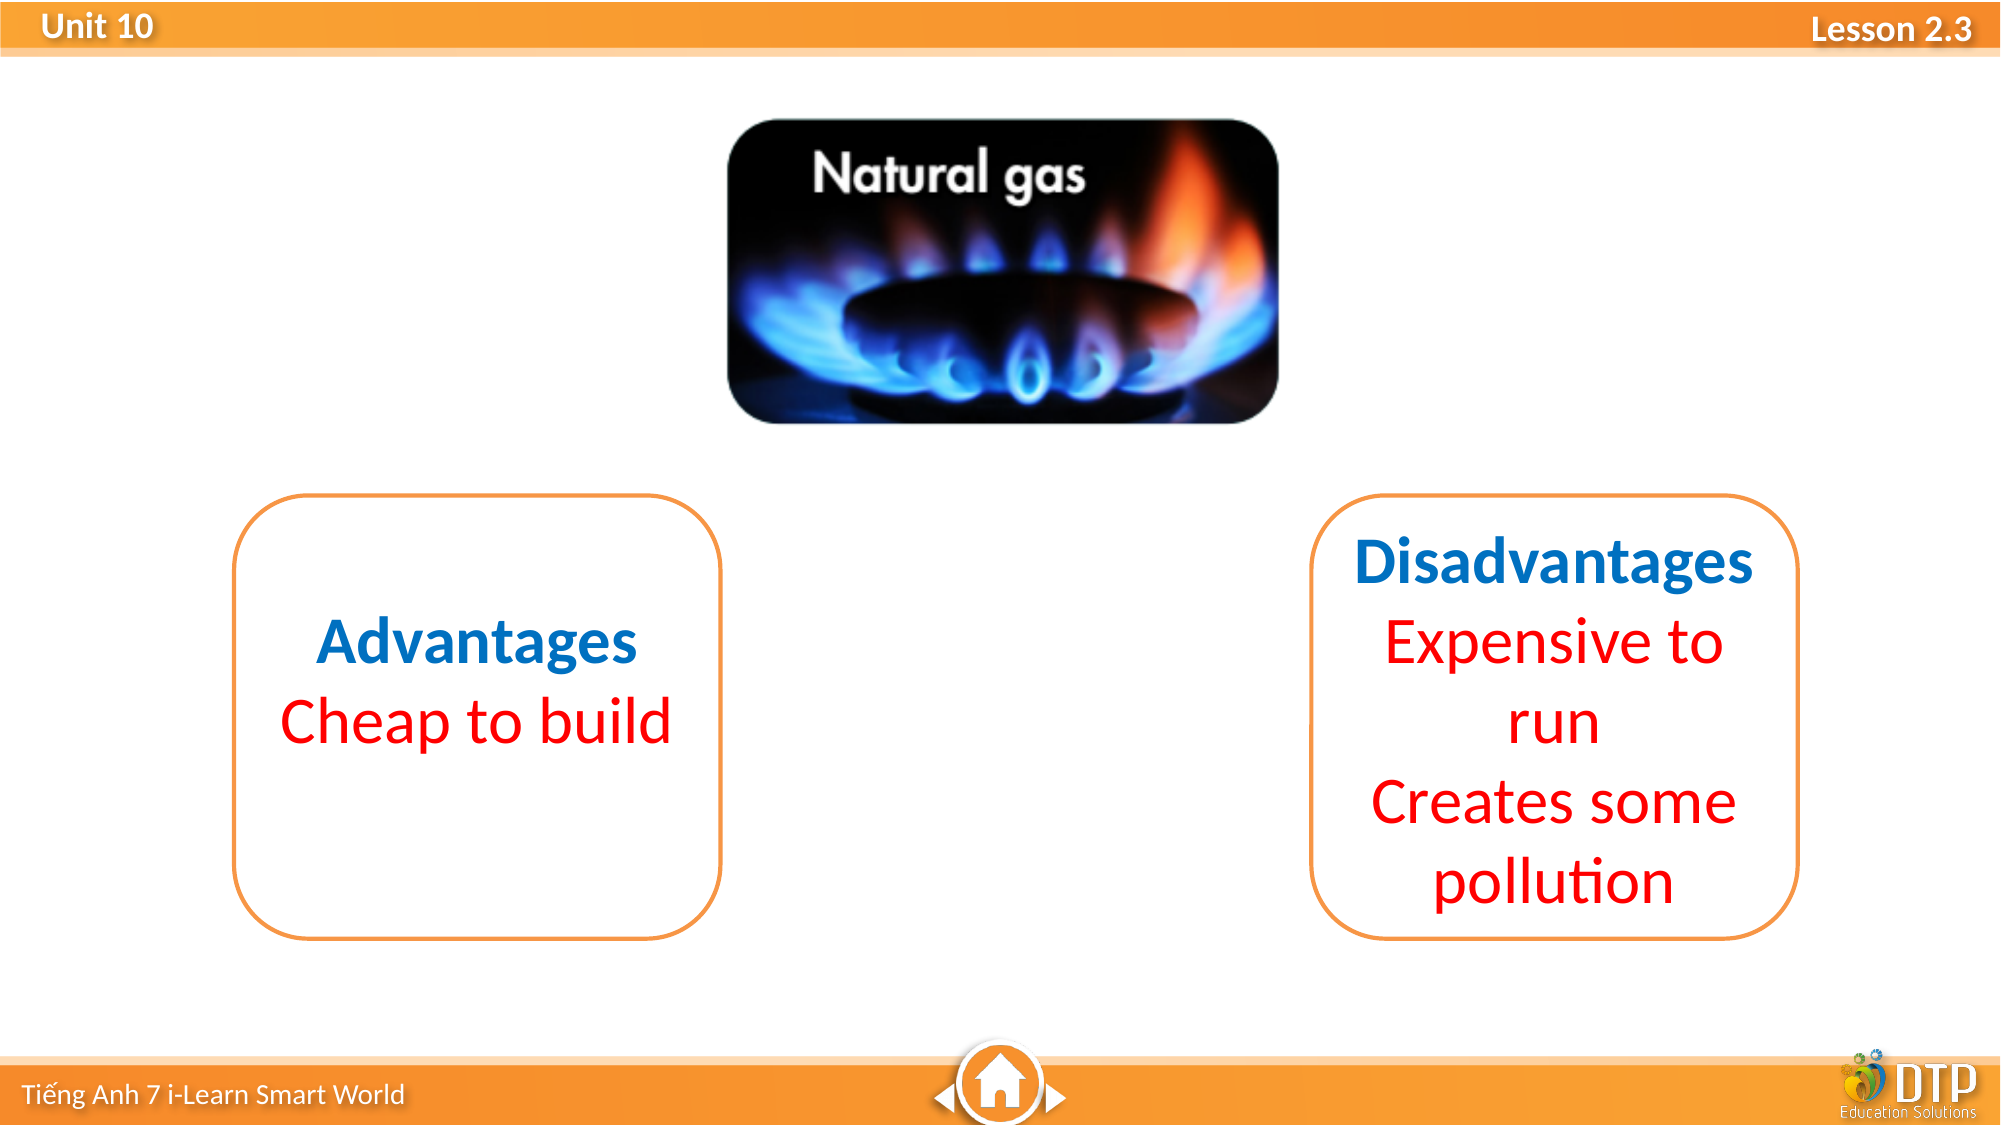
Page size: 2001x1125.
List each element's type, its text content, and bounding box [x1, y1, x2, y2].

picture [0, 2, 2001, 1125]
text_box Disadvantages Expensive to run Creates some pollution [1309, 493, 1800, 941]
text_box Advantages Cheap to build [231, 493, 723, 941]
